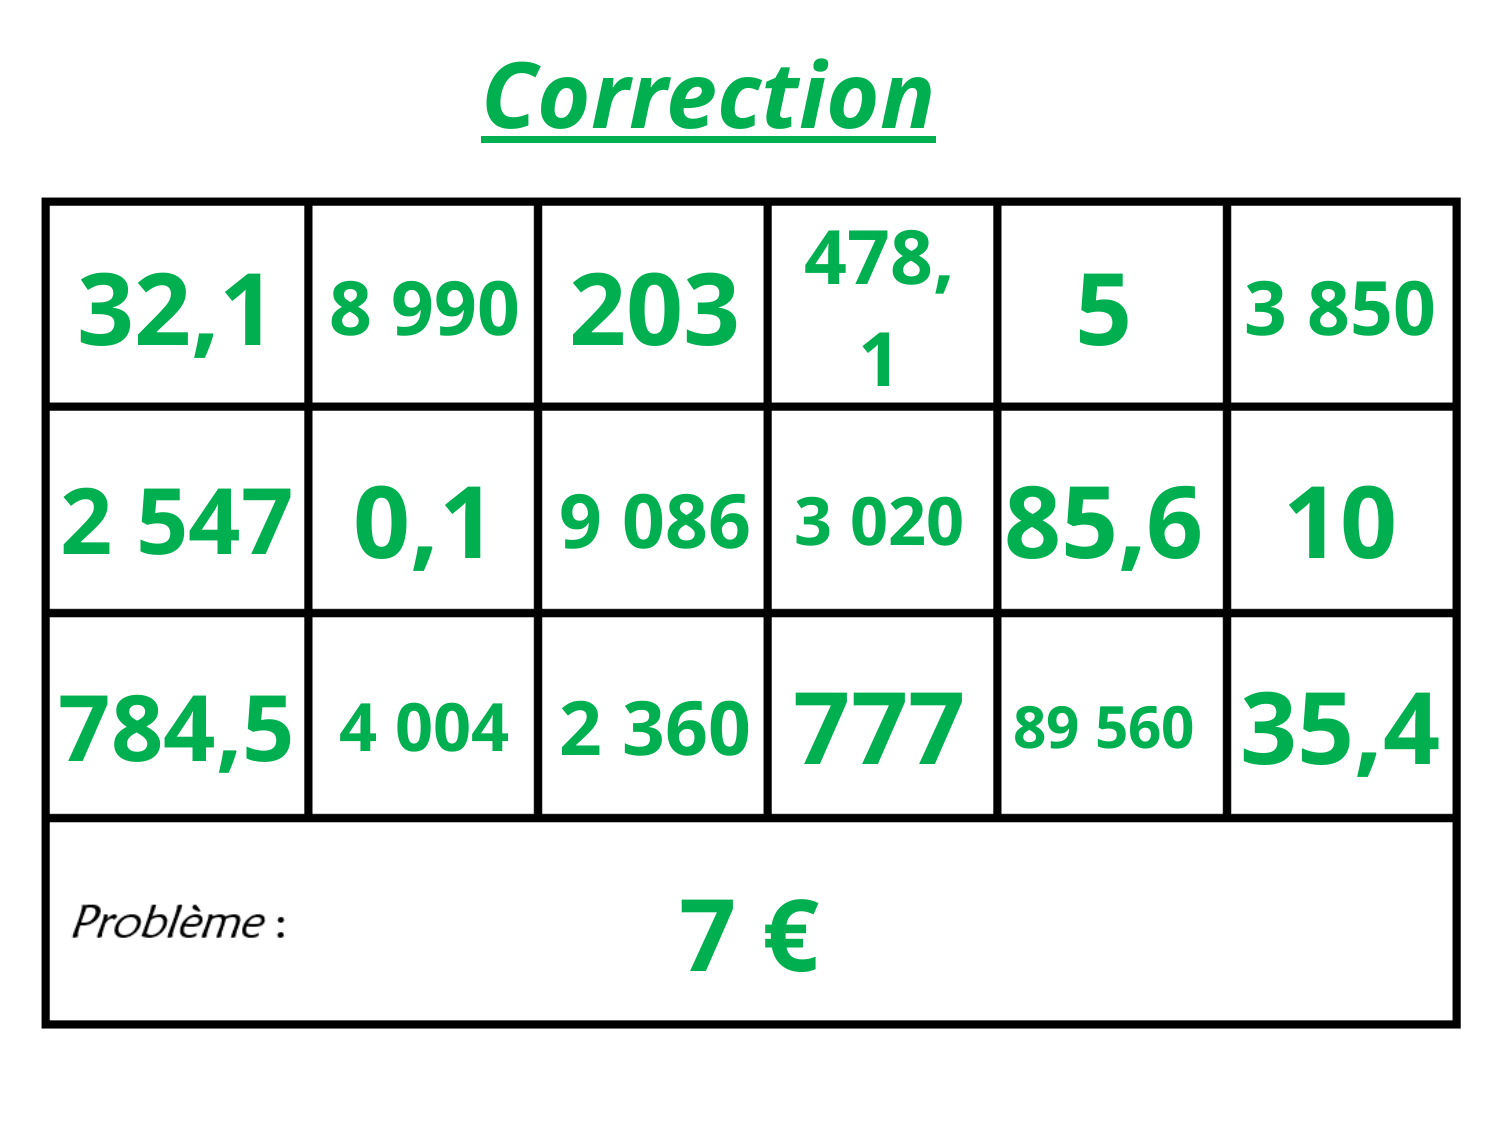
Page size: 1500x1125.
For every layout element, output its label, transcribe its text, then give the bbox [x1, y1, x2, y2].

picture [17, 184, 1483, 1037]
title Correction [466, 0, 993, 182]
